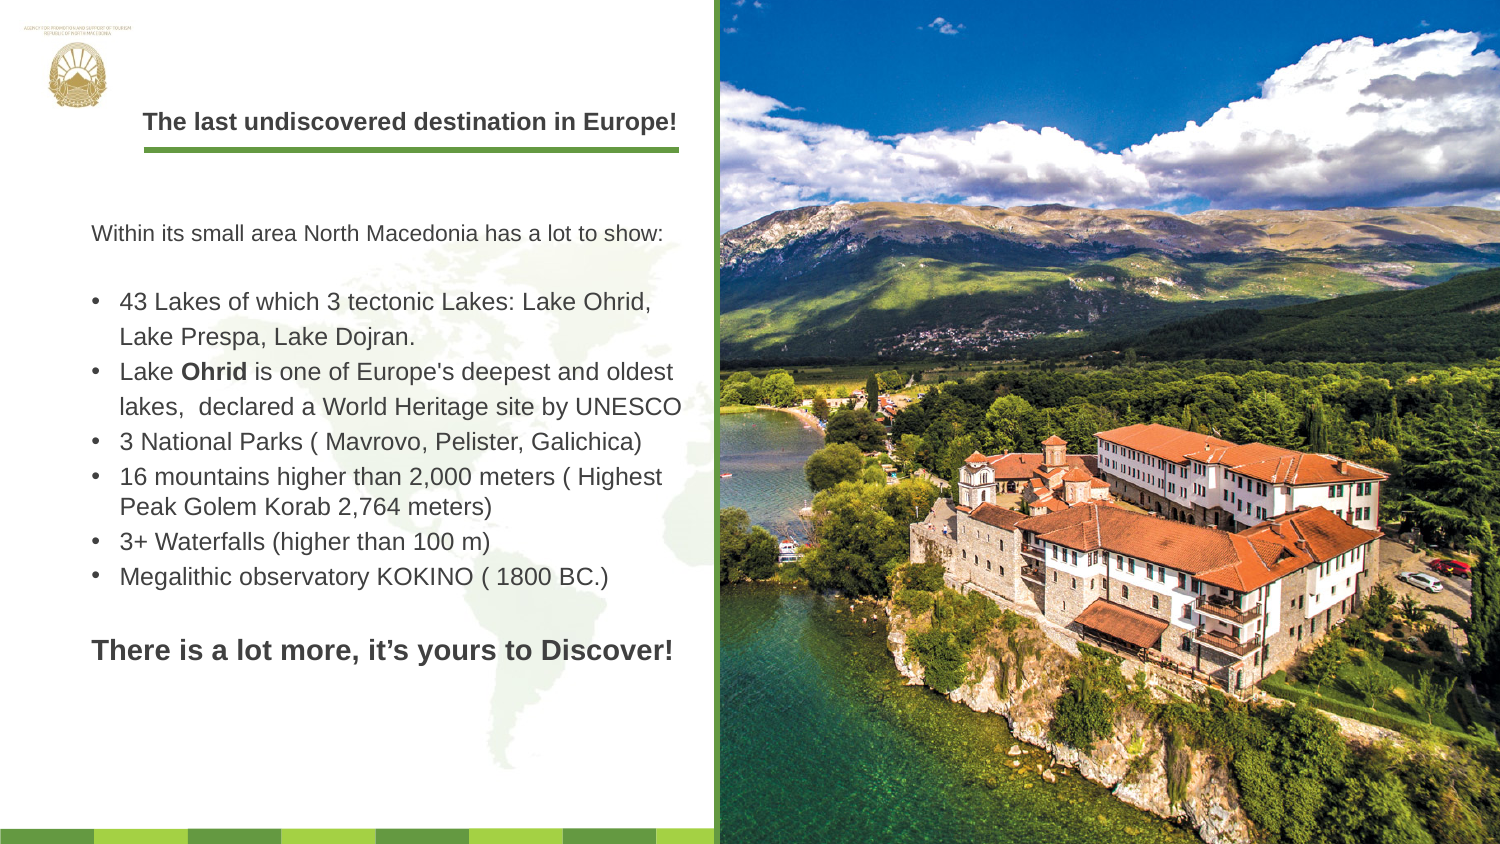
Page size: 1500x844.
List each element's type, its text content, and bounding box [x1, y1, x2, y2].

picture [718, 0, 1500, 844]
picture [0, 0, 714, 828]
list Within its small area North Macedonia has a lot to show: 43 Lakes of which 3 tectonic Lakes: Lake Ohrid, Lake Prespa, Lake Dojran. Lake Ohrid is one of Europe's deepest and oldest lakes, declared a World Heritage site by UNESCO 3 National Parks ( Mavrovo, Pelister, Galichica) 16 mountains higher than 2,000 meters ( Highest Peak Golem Korab 2,764 meters) 3+ Waterfalls (higher than 100 m) Megalithic observatory KOKINO ( 1800 BC.) There is a lot more, it’s yours to Discover! [76, 232, 703, 682]
list The last undiscovered destination in Europe! [127, 79, 710, 162]
